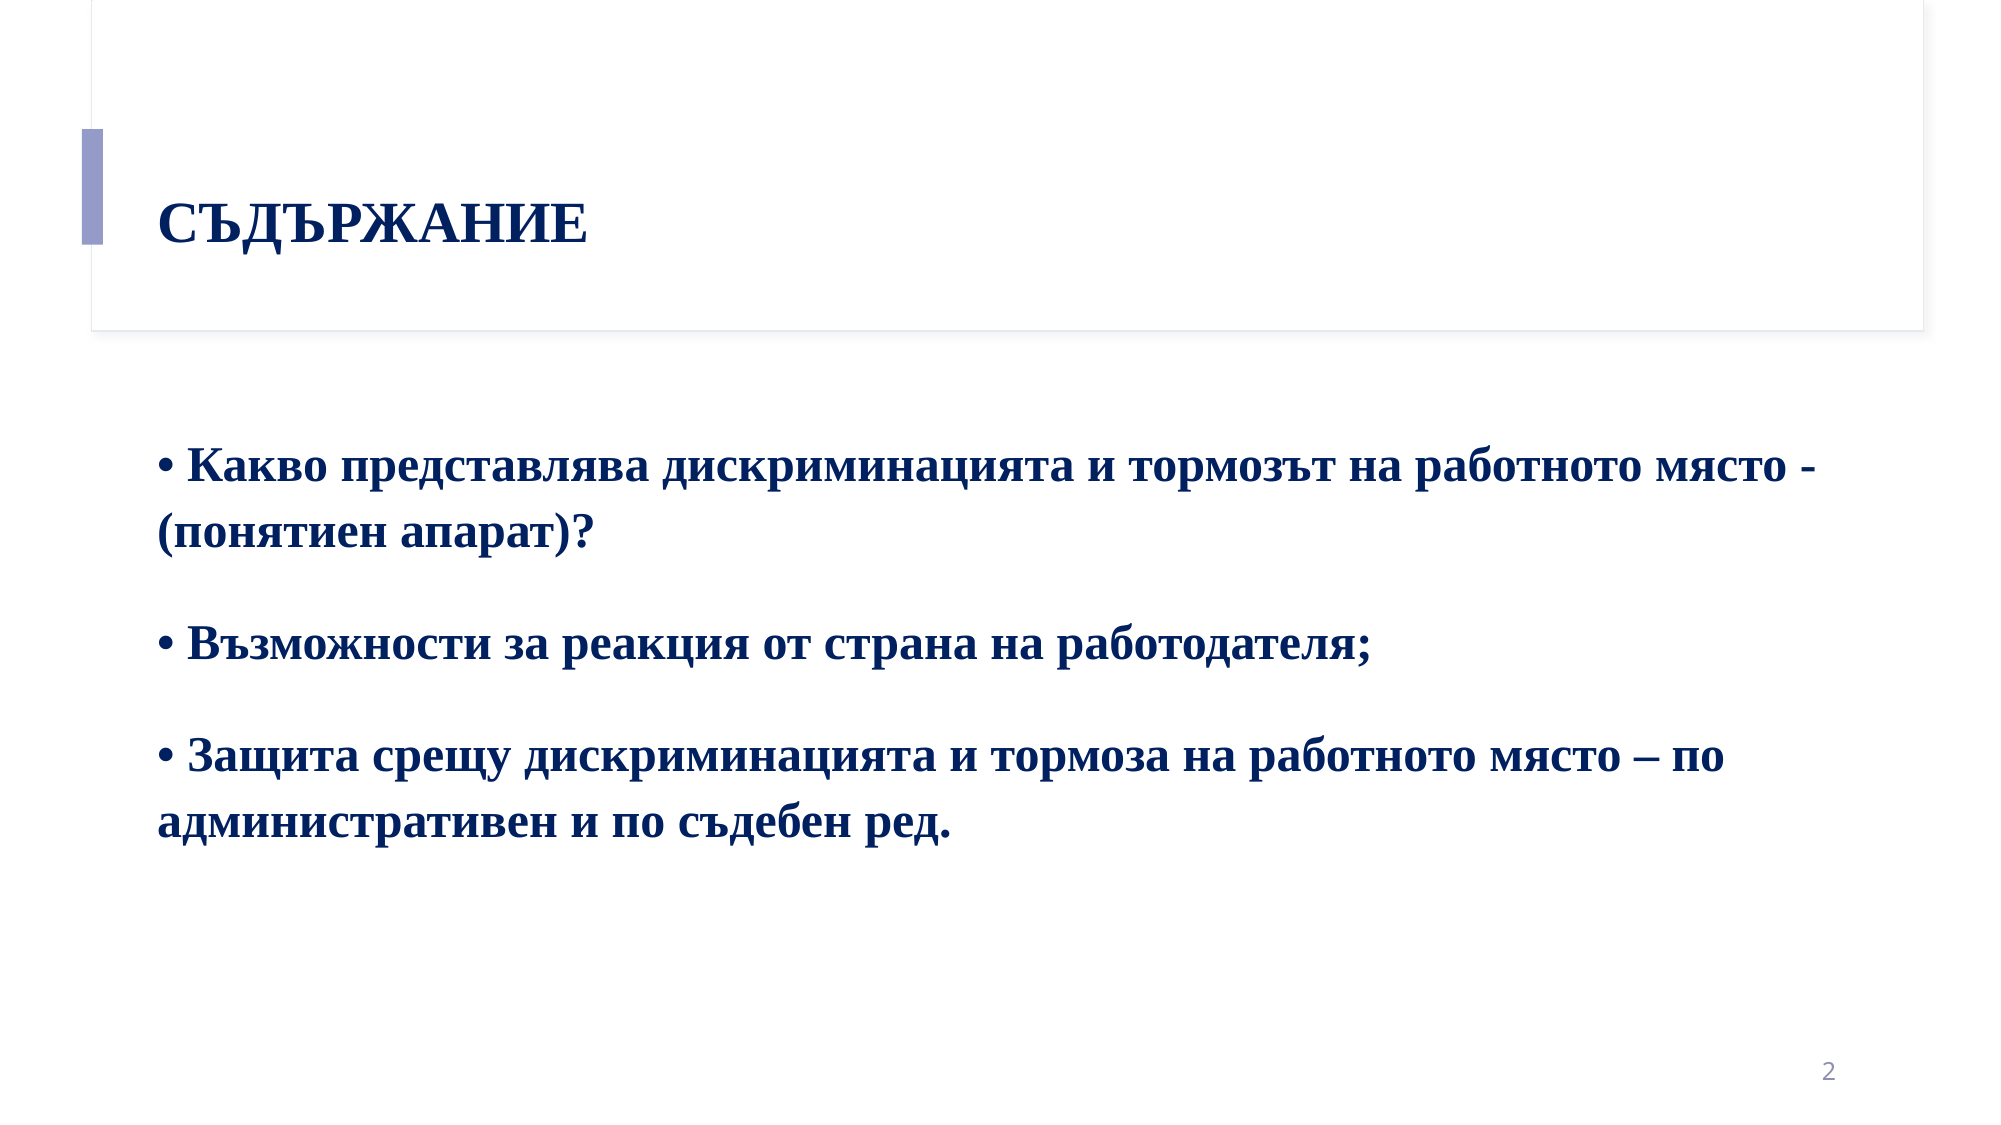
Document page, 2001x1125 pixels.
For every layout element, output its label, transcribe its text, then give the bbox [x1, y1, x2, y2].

list СЪДЪРЖАНИЕ • Какво представлява дискриминацията и тормозът на работното място - (понятиен апарат)? • Възможности за реакция от страна на работодателя; • Защита срещу дискриминацията и тормоза на работното място – по административен и по съдебен ред. [142, 169, 1893, 1013]
slide_number 2 [1401, 1042, 1851, 1103]
